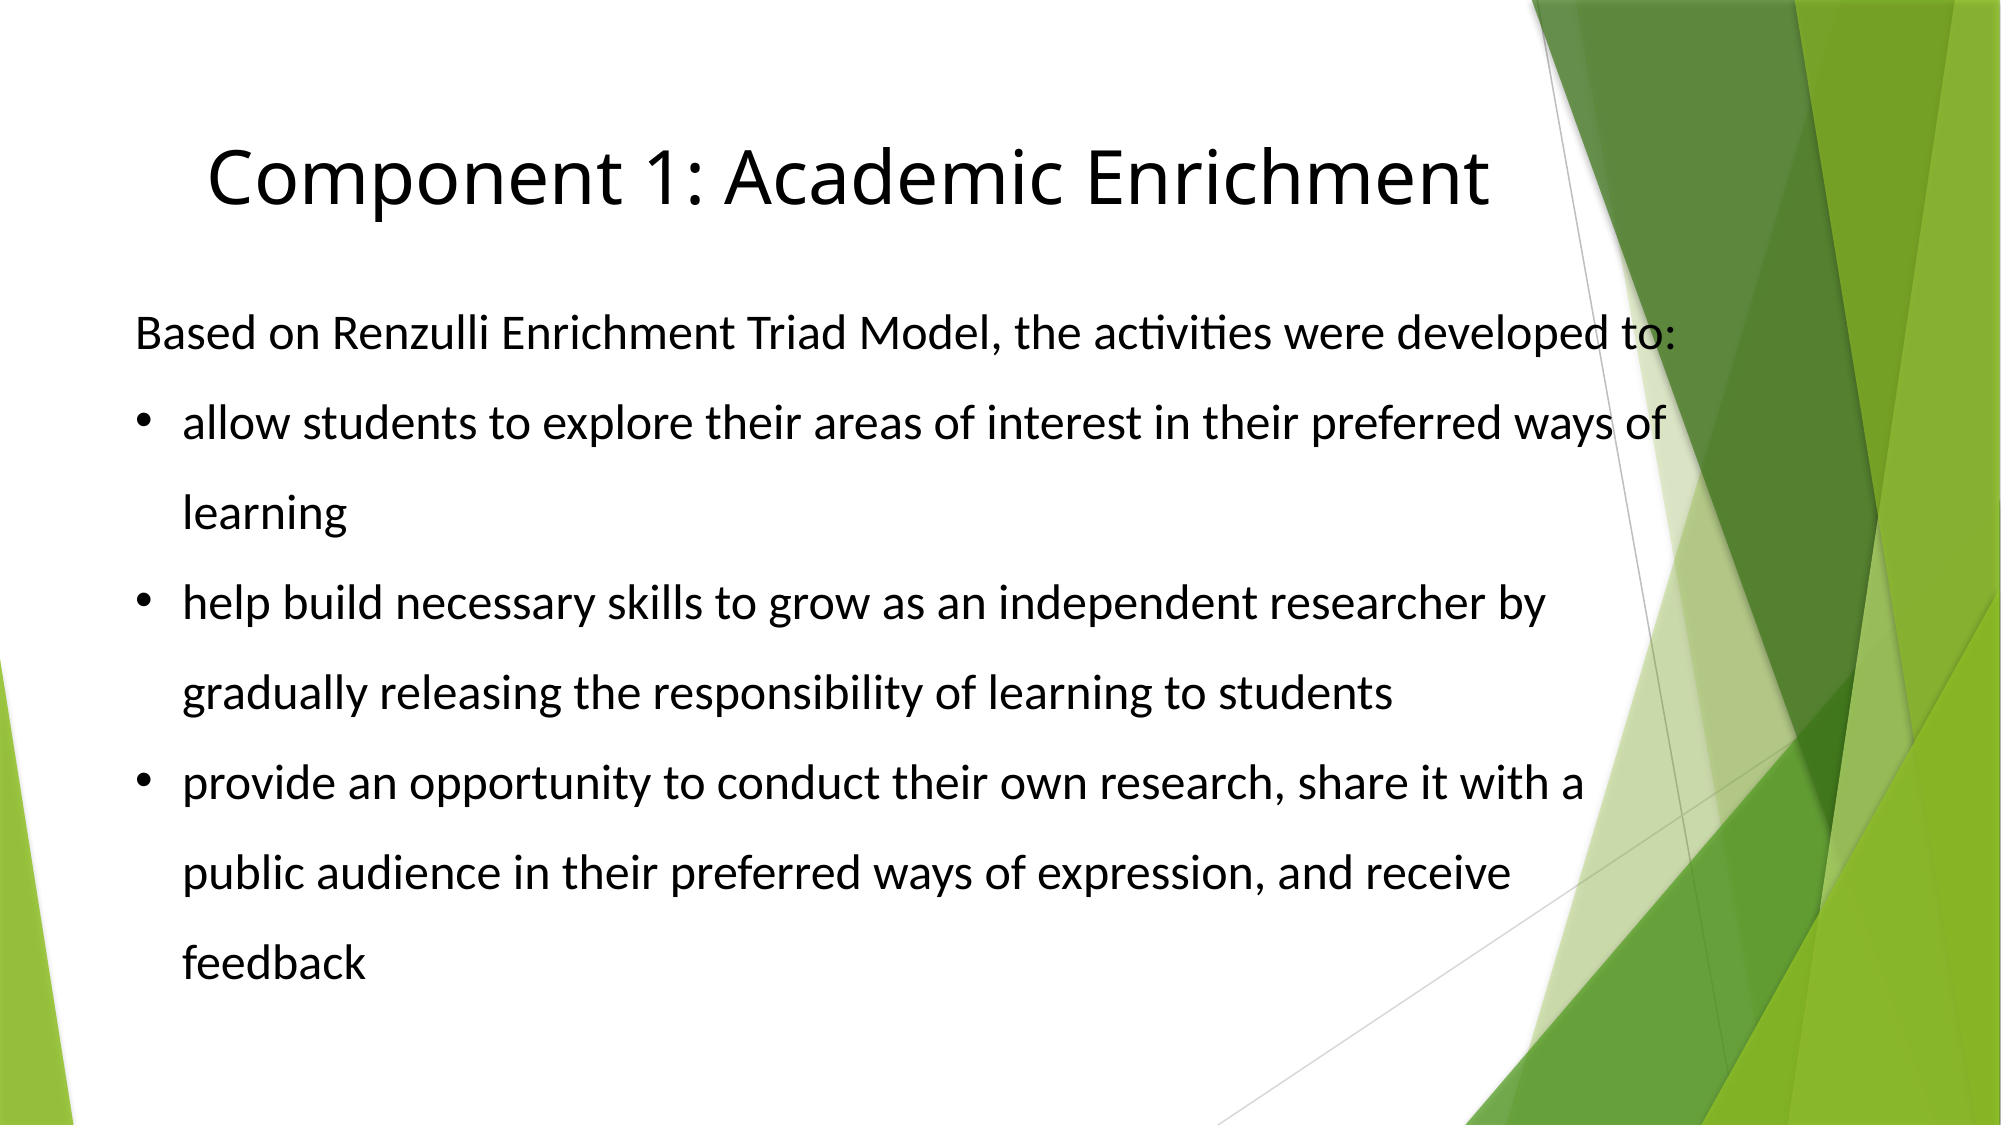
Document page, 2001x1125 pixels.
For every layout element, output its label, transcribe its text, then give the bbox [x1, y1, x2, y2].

text_box Based on Renzulli Enrichment Triad Model, the activities were developed to: allow students to explore their areas of interest in their preferred ways of learning help build necessary skills to grow as an independent researcher by gradually releasing the responsibility of learning to students provide an opportunity to conduct their own research, share it with a public audience in their preferred ways of expression, and receive feedback [120, 261, 1707, 997]
title Component 1: Academic Enrichment [191, 122, 1592, 261]
